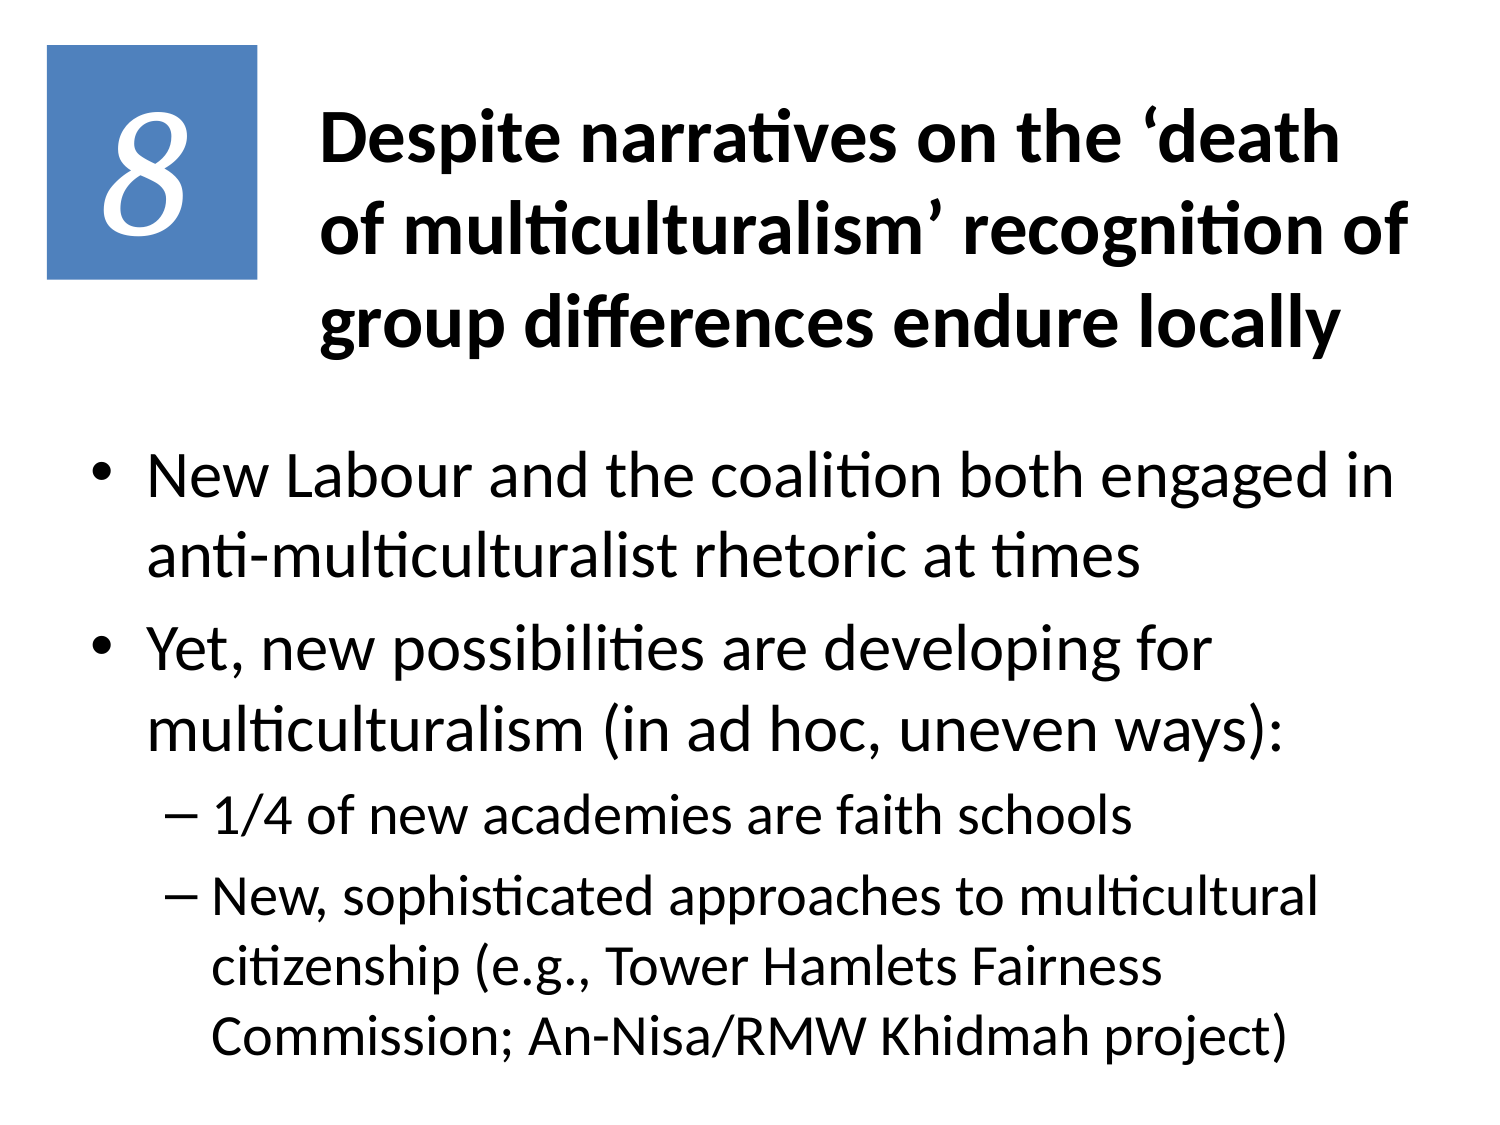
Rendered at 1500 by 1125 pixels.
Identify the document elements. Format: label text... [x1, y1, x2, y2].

title Despite narratives on the ‘death of multiculturalism’ recognition of group differences endure locally [304, 45, 1425, 403]
list New Labour and the coalition both engaged in anti-multiculturalist rhetoric at times Yet, new possibilities are developing for multiculturalism (in ad hoc, uneven ways): 1/4 of new academies are faith schools New, sophisticated approaches to multicultural citizenship (e.g., Tower Hamlets Fairness Commission; An-Nisa/RMW Khidmah project) [75, 423, 1425, 1112]
text_box 8 [46, 45, 258, 280]
